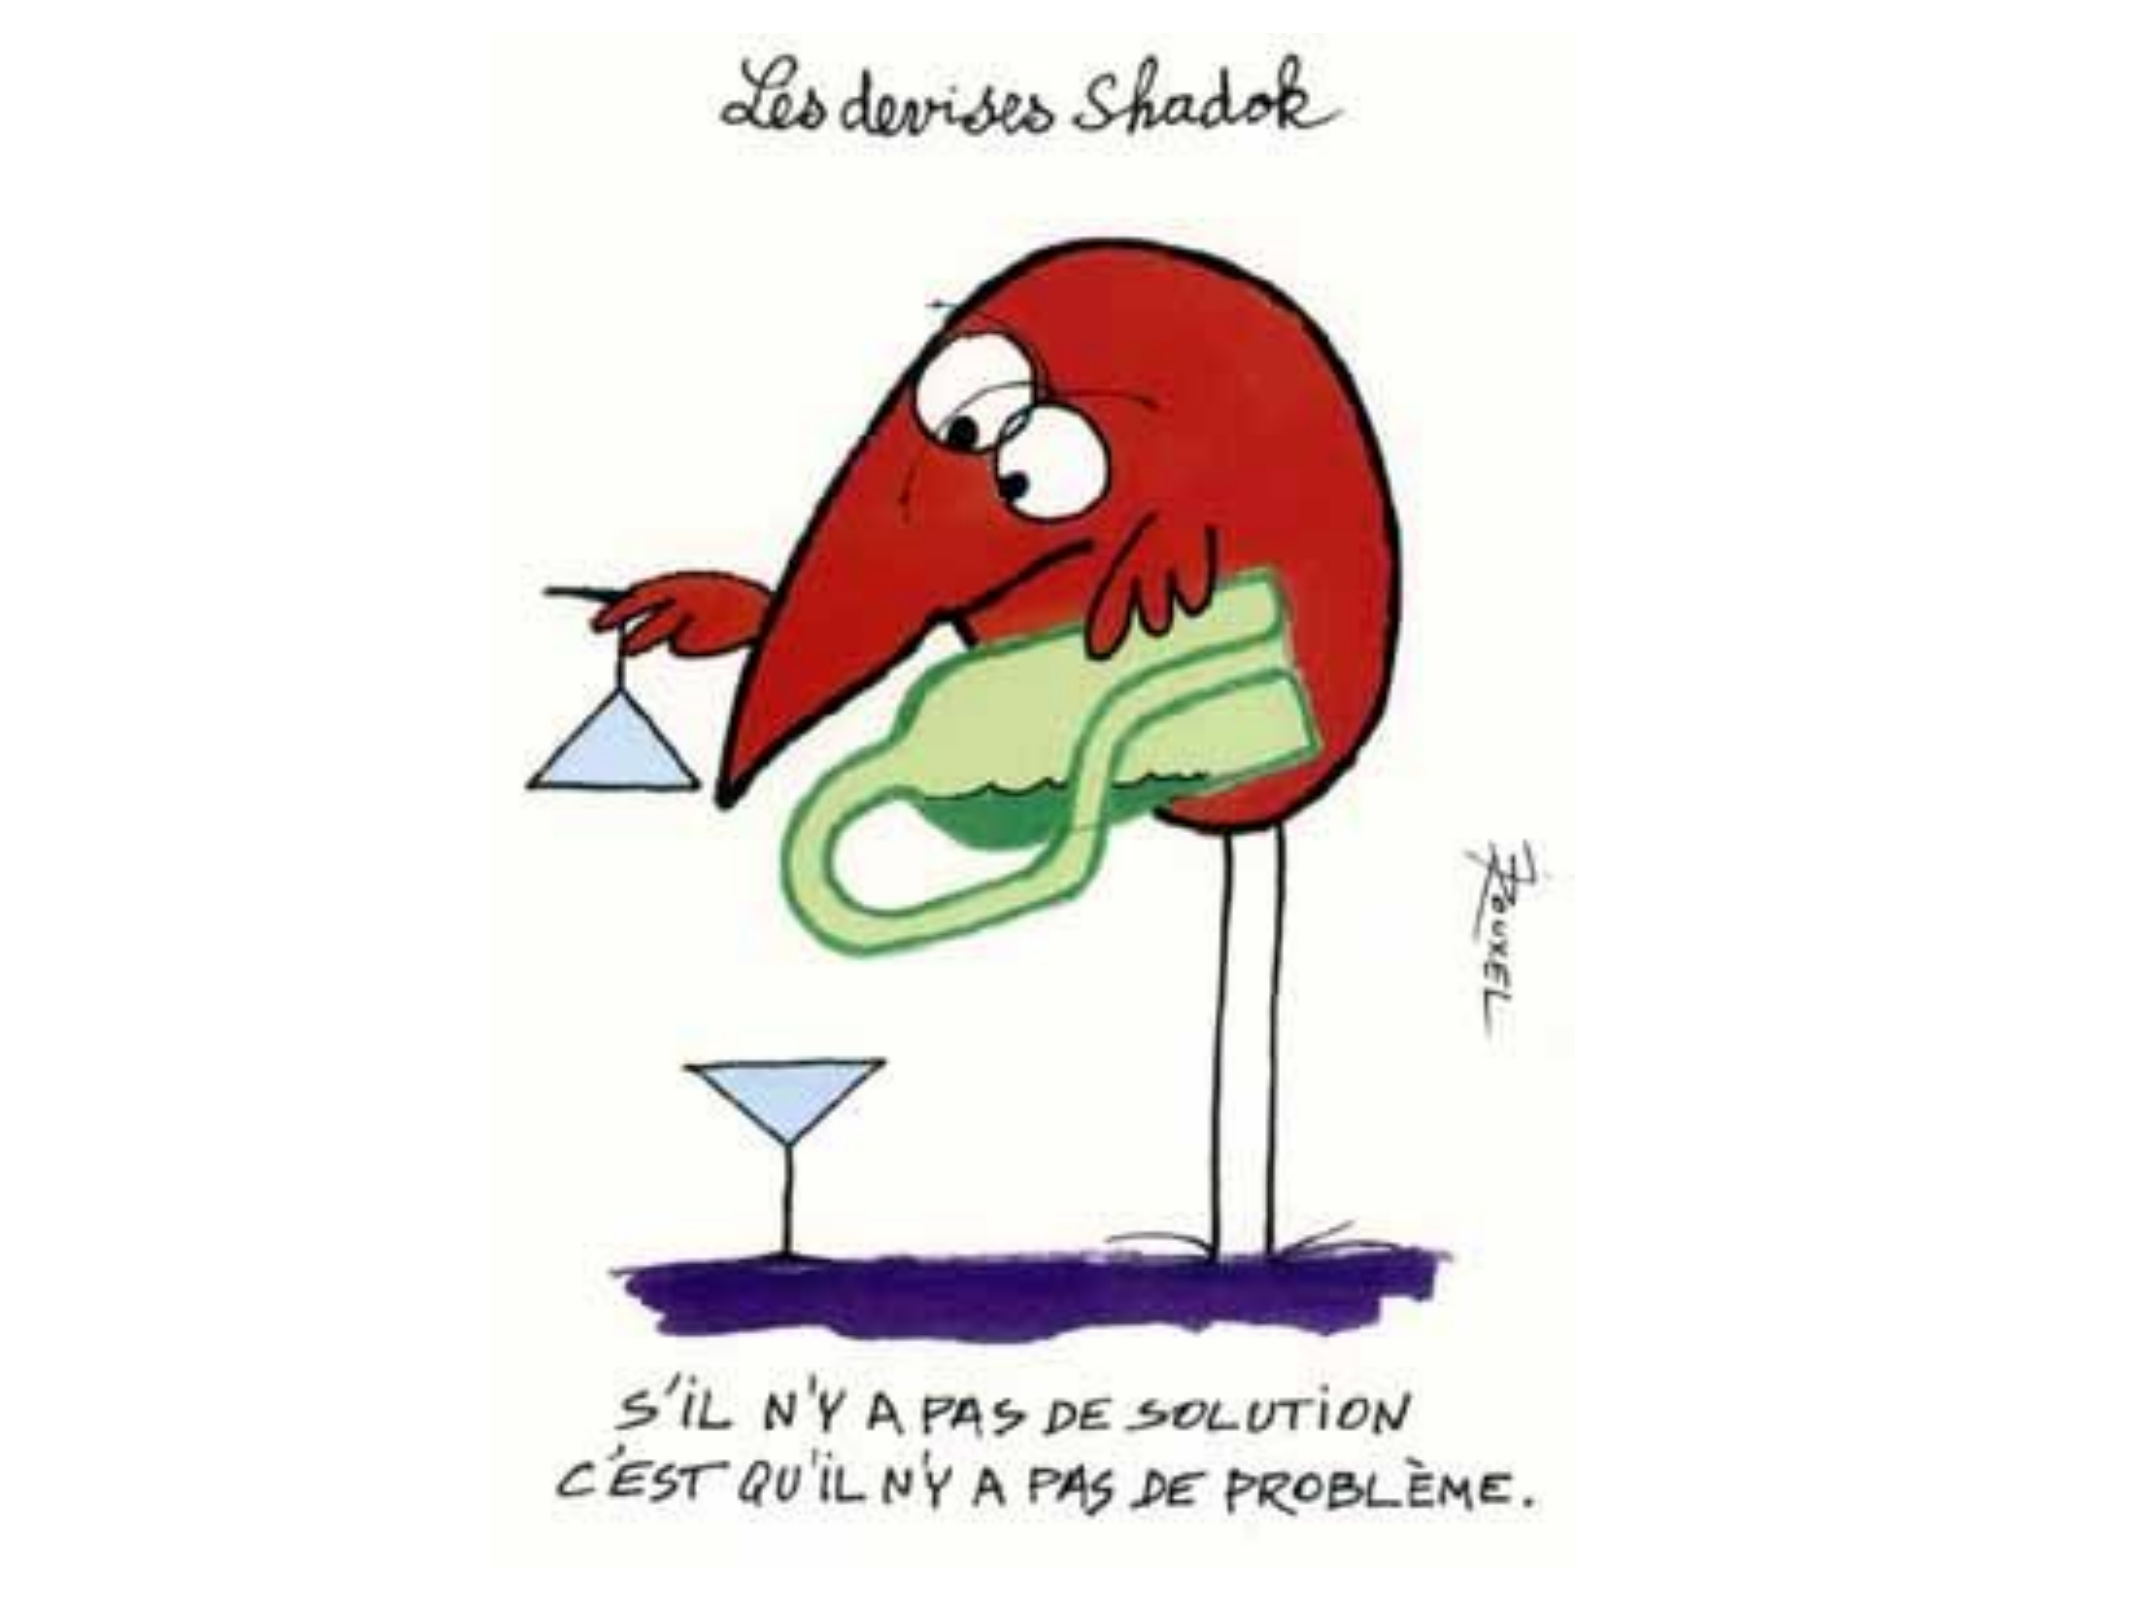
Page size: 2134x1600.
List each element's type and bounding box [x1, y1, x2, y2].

picture [491, 32, 1575, 1567]
